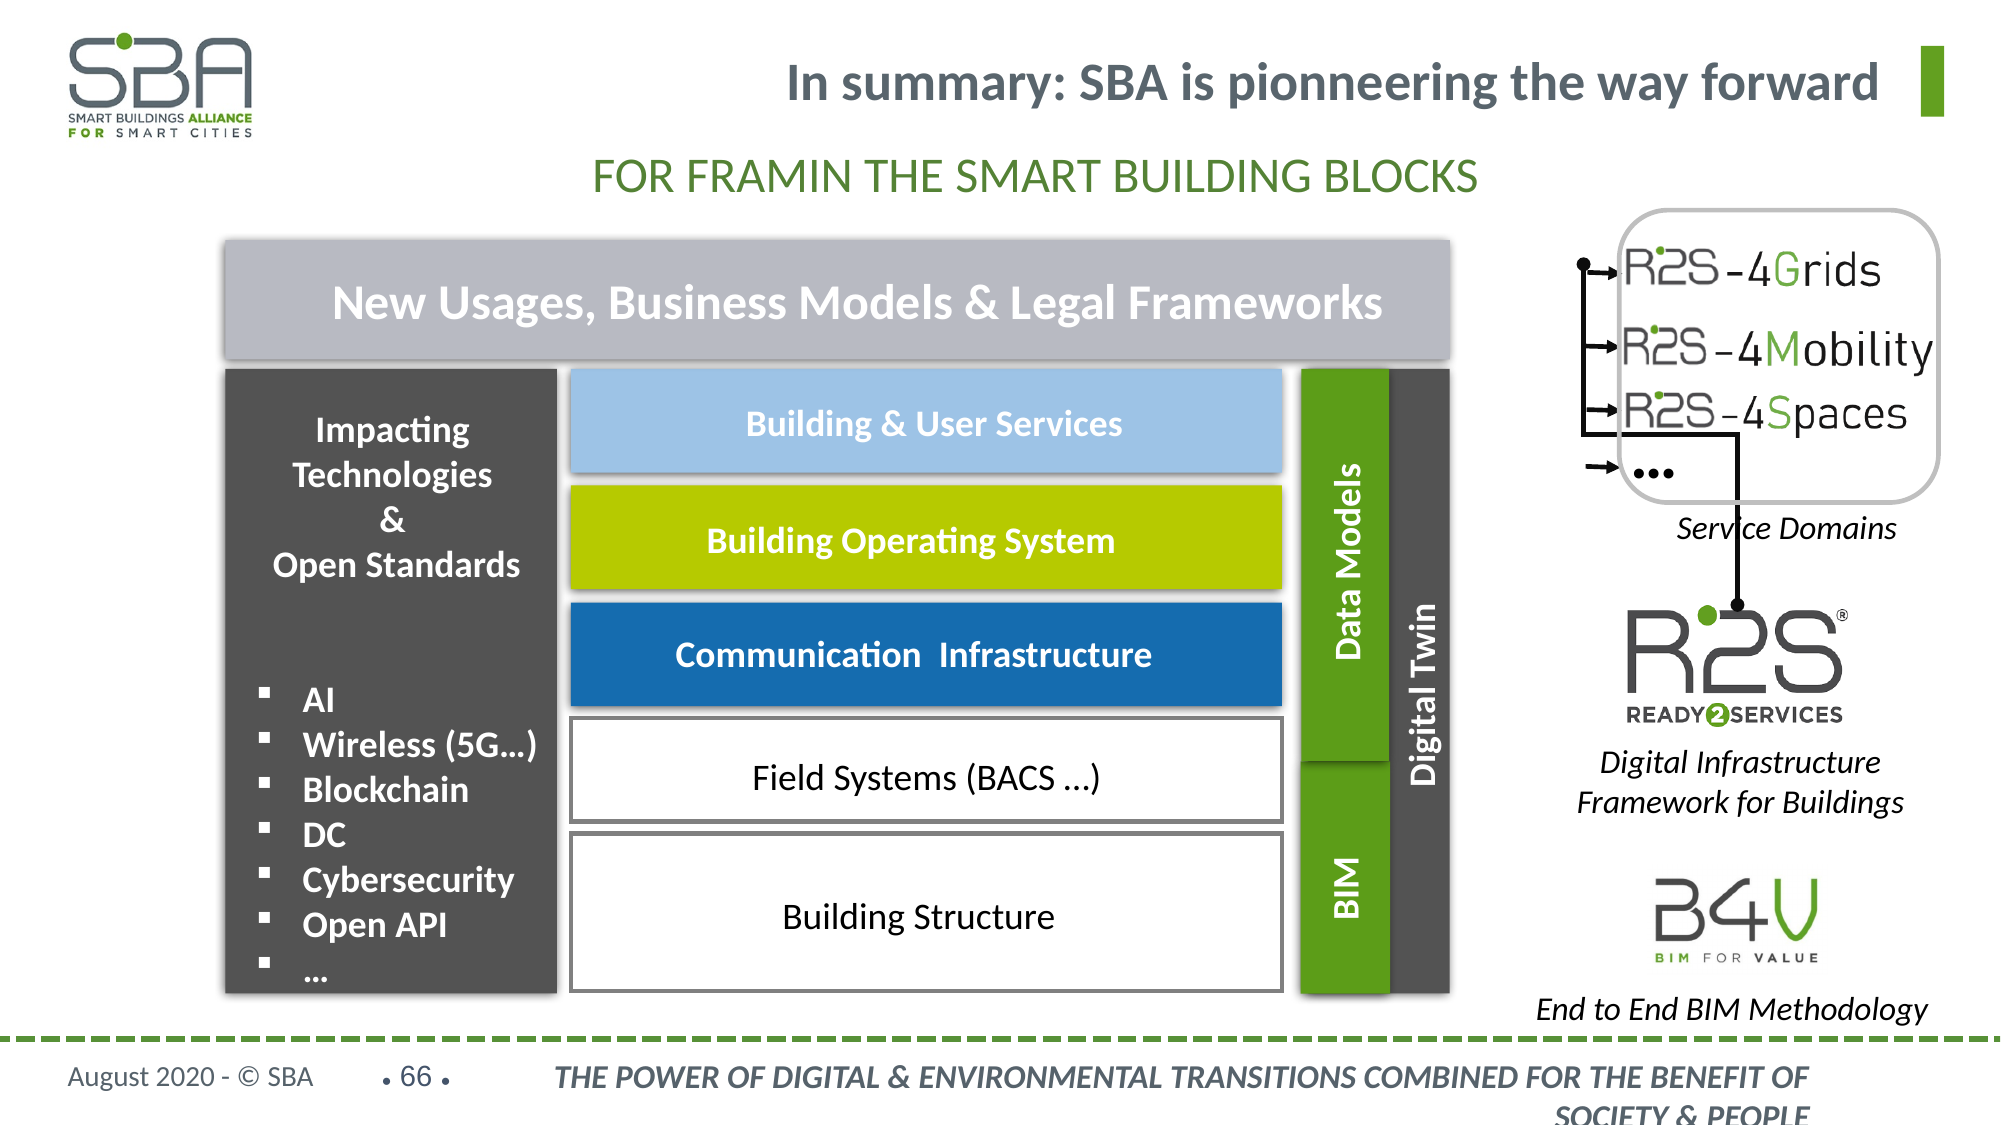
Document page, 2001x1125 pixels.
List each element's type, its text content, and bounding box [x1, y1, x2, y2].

picture [55, 15, 267, 157]
text_box For framin the smart building blocks [415, 135, 1656, 210]
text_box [1541, 210, 1980, 1031]
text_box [225, 240, 1450, 994]
title In summary: SBA is pionneering the way forward [330, 25, 1897, 141]
